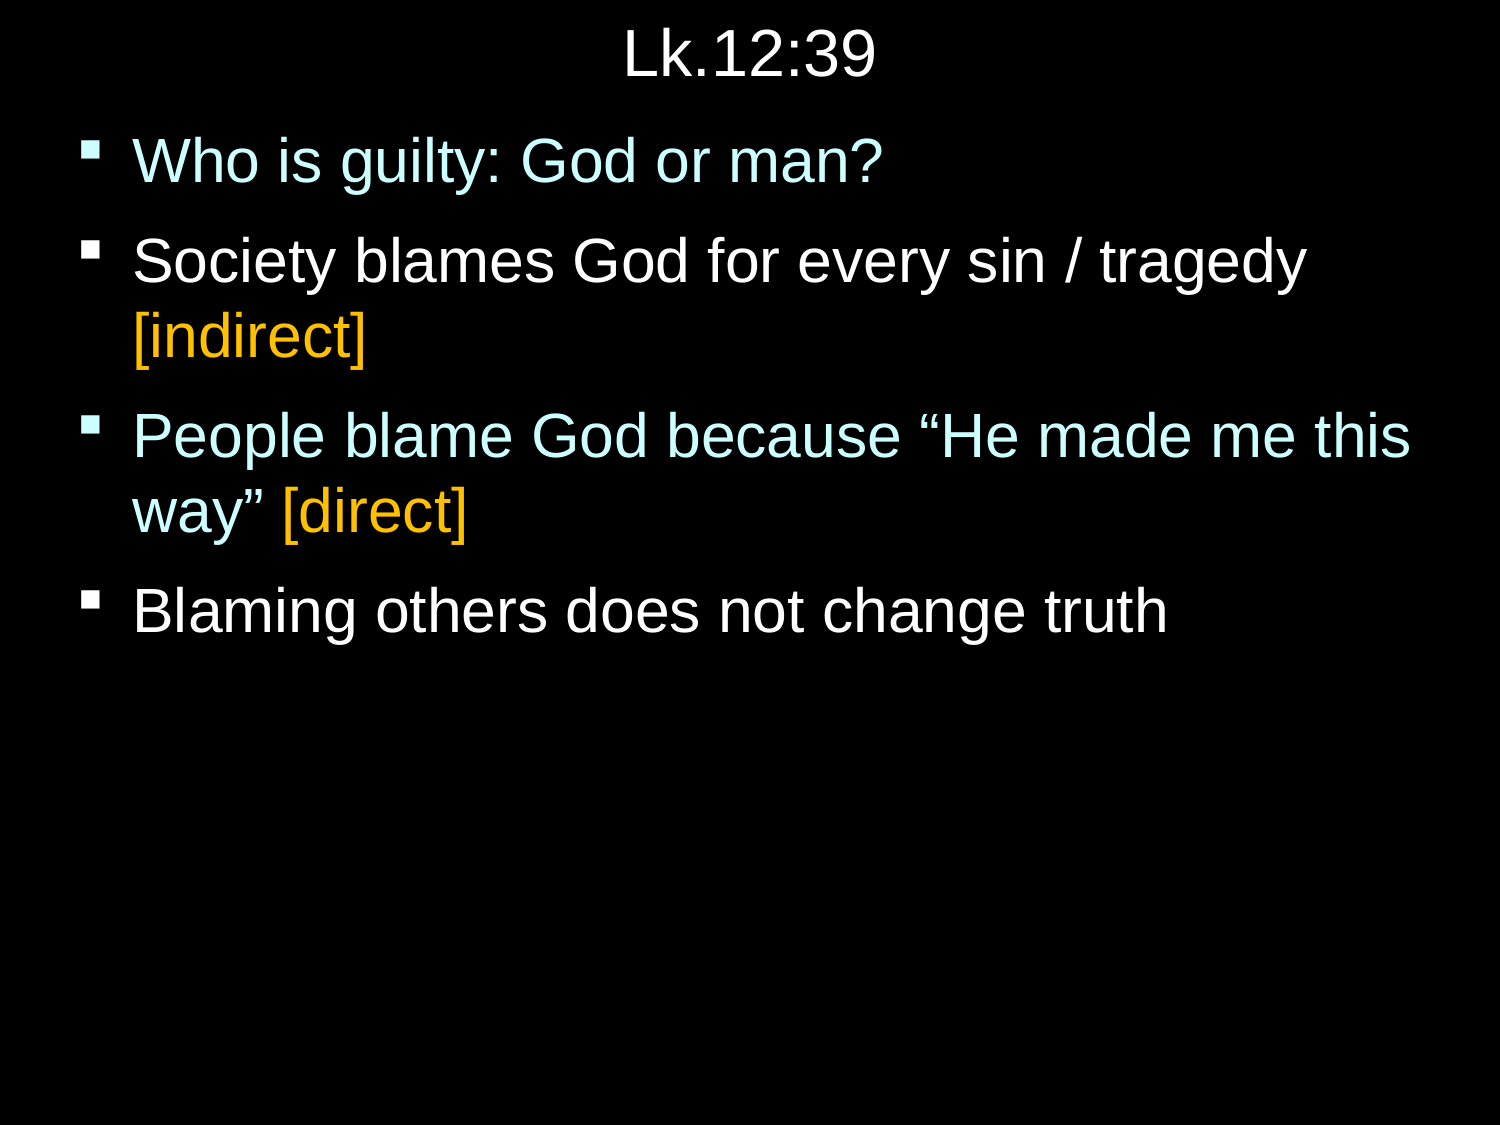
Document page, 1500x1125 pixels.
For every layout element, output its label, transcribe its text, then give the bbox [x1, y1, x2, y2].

title Lk.12:39 [43, 0, 1457, 100]
list Who is guilty: God or man? Society blames God for every sin / tragedy [indirect] People blame God because “He made me this way” [direct] Blaming others does not change truth [60, 112, 1474, 1063]
